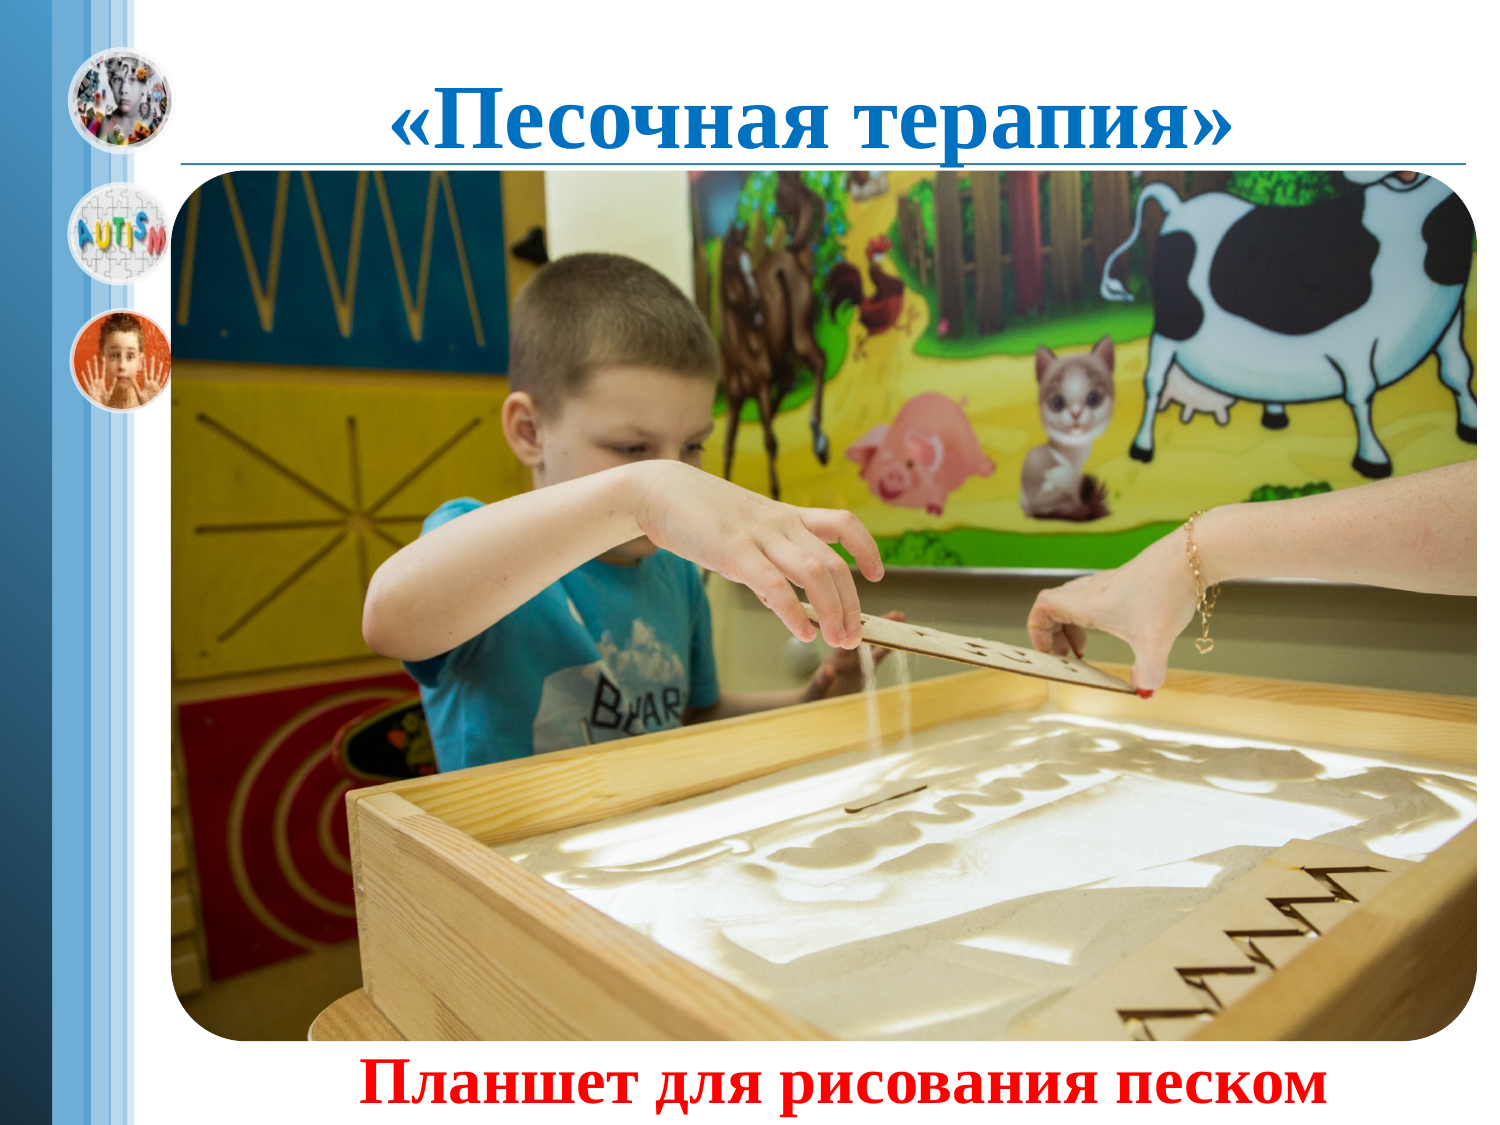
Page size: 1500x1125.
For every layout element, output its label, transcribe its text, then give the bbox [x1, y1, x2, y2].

picture [74, 189, 166, 279]
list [170, 170, 1478, 1042]
picture [75, 313, 170, 408]
picture [78, 57, 166, 144]
text_box Планшет для рисования песком [212, 1050, 1478, 1124]
text_box «Песочная терапия» [191, 49, 1457, 168]
